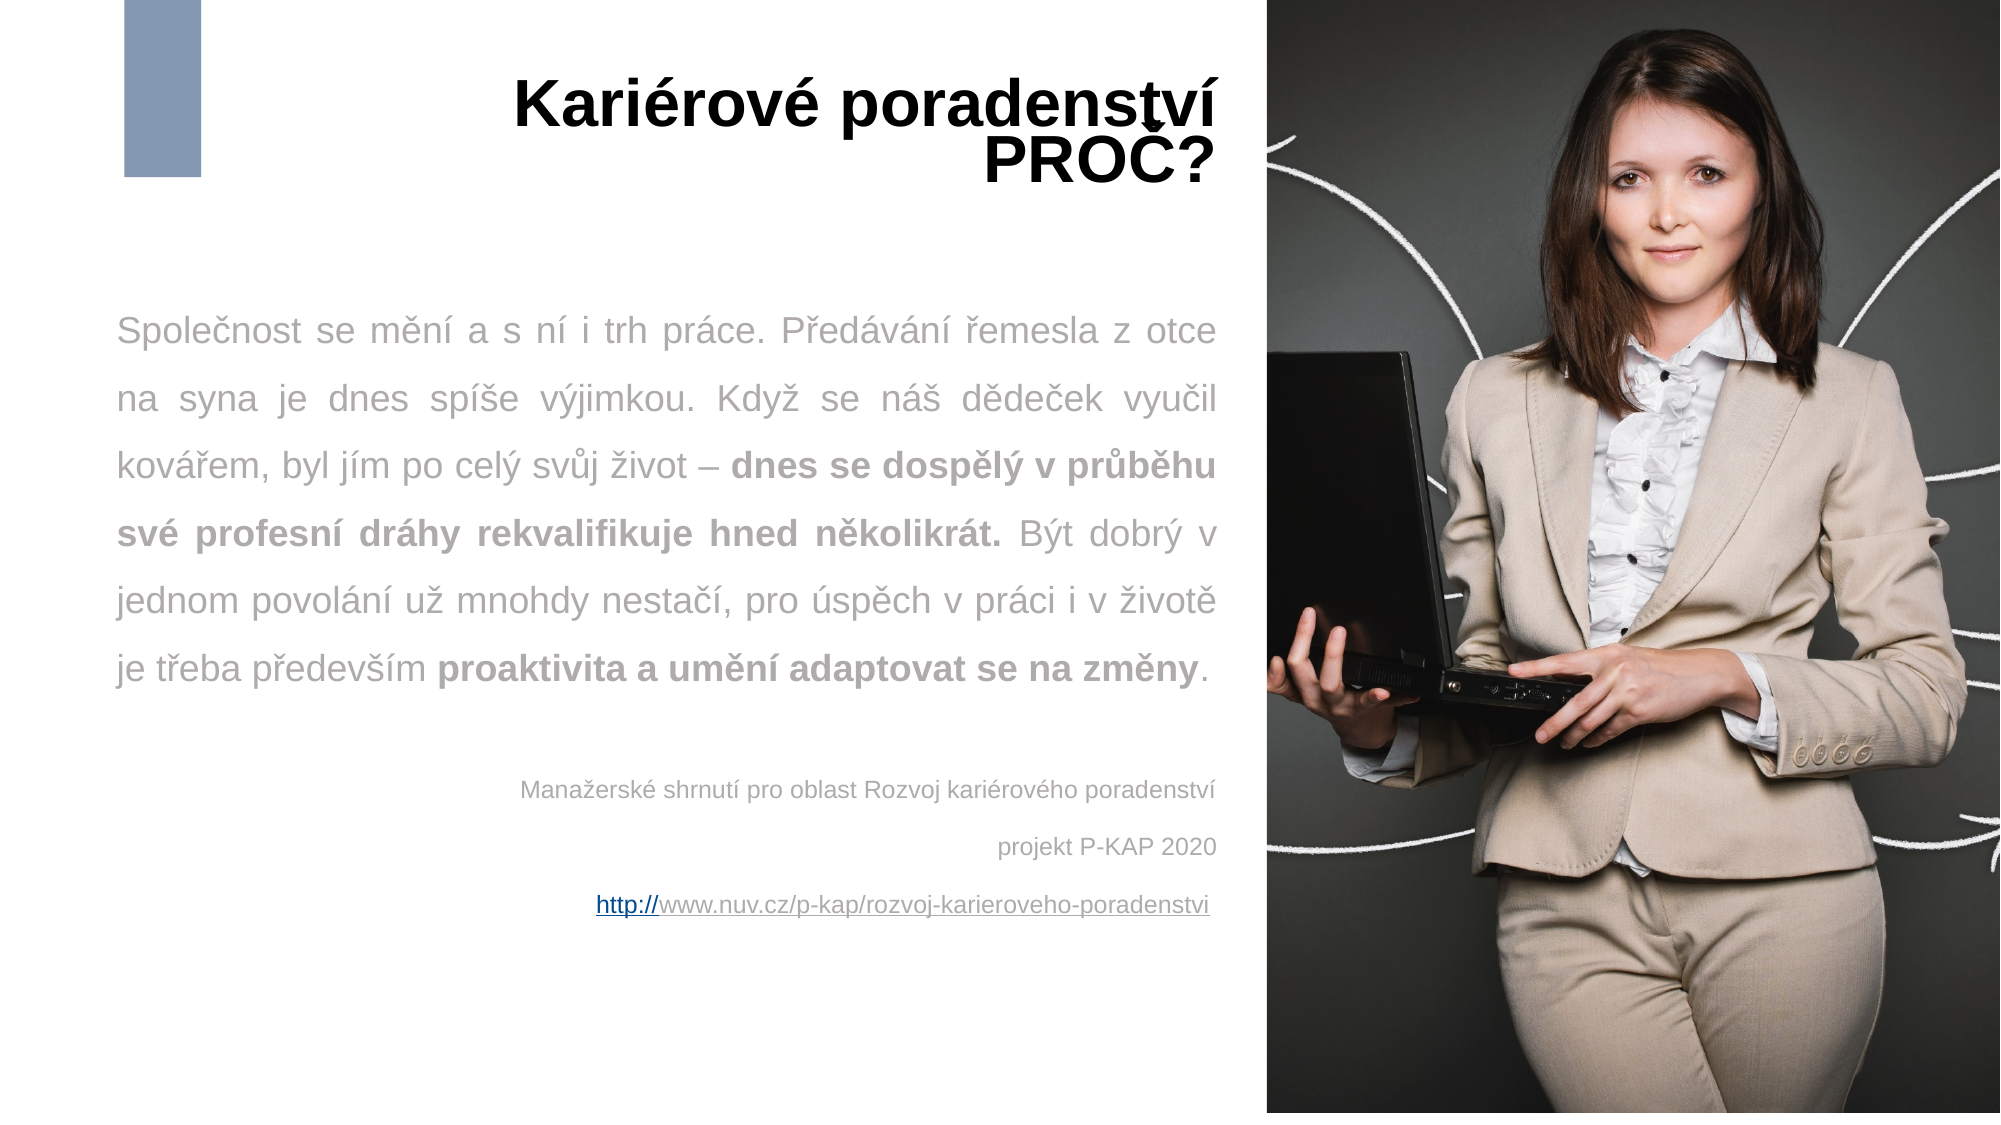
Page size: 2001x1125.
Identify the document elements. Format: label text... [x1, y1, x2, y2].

list Společnost se mění a s ní i trh práce. Předávání řemesla z otce na syna je dnes spíše výjimkou. Když se náš dědeček vyučil kovářem, byl jím po celý svůj život – dnes se dospělý v průběhu své profesní dráhy rekvalifikuje hned několikrát. Být dobrý v jednom povolání už mnohdy nestačí, pro úspěch v práci i v životě je třeba především proaktivita a umění adaptovat se na změny. Manažerské shrnutí pro oblast Rozvoj kariérového poradenství projekt P-KAP 2020 http://www.nuv.cz/p-kap/rozvoj-karieroveho-poradenstvi [101, 276, 1233, 975]
title Kariérové poradenství PROČ? [249, 73, 1233, 242]
picture [1266, 0, 2000, 1113]
